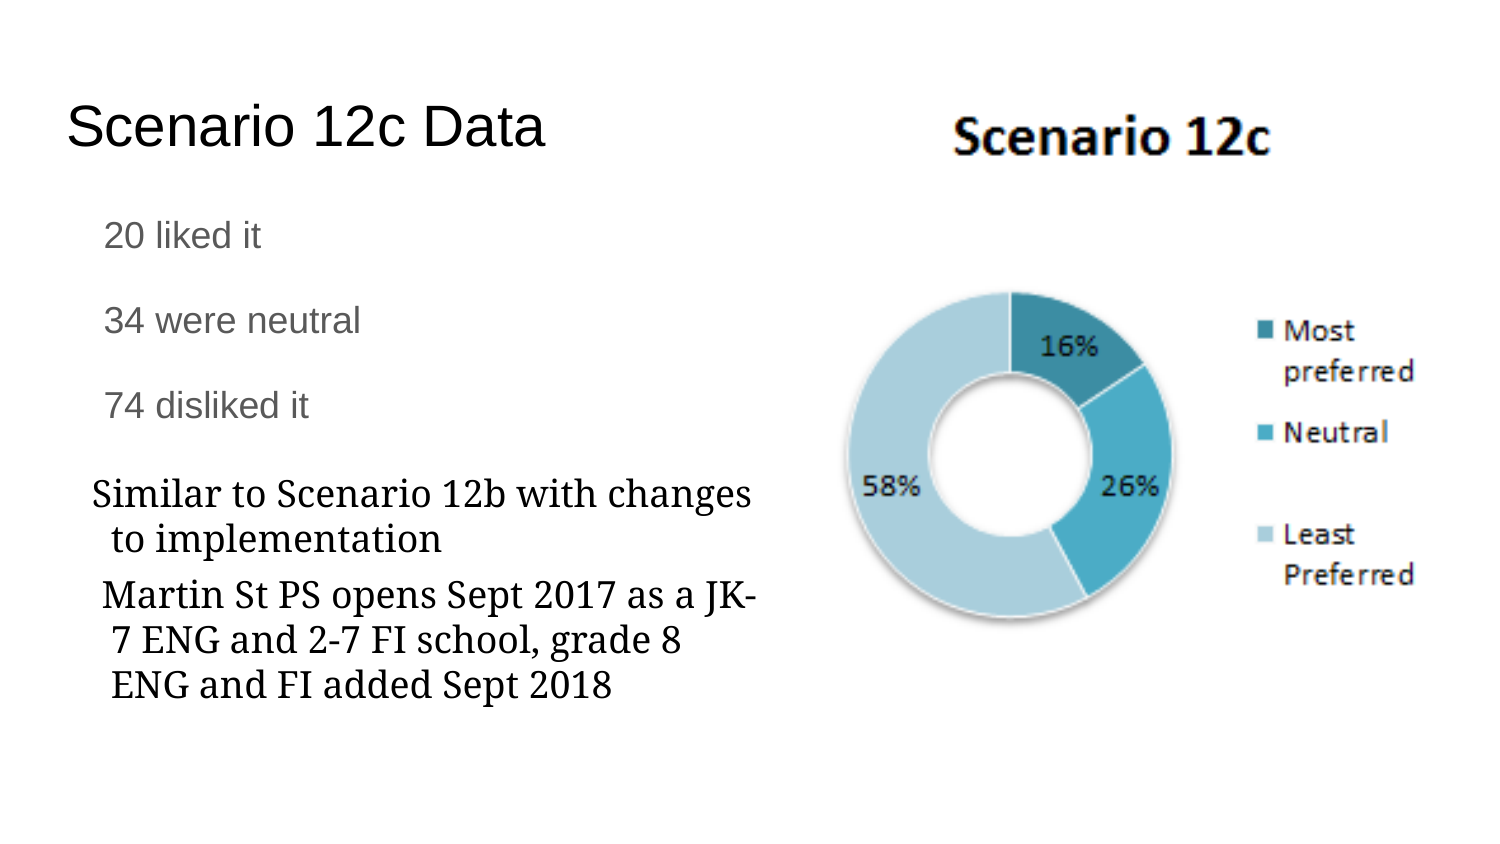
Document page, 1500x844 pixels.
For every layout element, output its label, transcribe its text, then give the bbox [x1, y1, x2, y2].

list 20 liked it 34 were neutral 74 disliked it Similar to Scenario 12b with changes to implementation Martin St PS opens Sept 2017 as a JK‐7 ENG and 2‐7 FI school, grade 8 ENG and FI added Sept 2018 [51, 189, 782, 750]
title Scenario 12c Data [51, 72, 780, 167]
picture [781, 72, 1450, 728]
